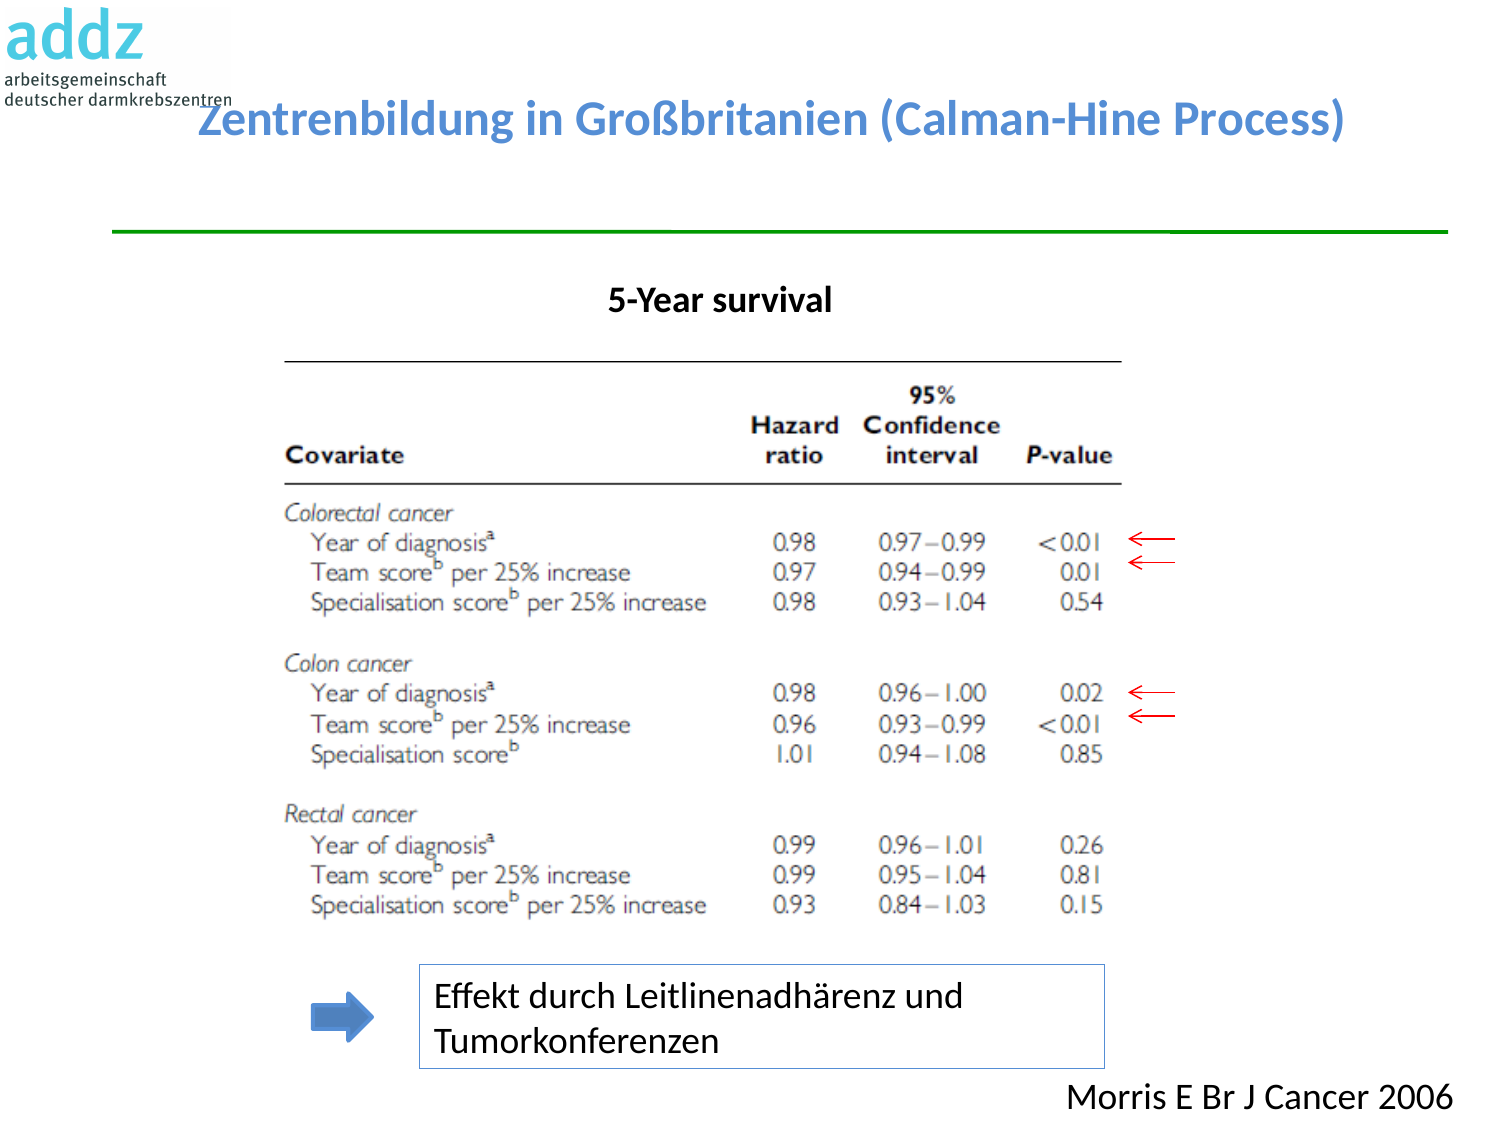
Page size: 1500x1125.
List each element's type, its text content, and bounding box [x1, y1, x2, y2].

picture [5, 6, 231, 106]
text_box Morris E Br J Cancer 2006 [1051, 1064, 1500, 1125]
text_box [310, 991, 375, 1043]
text_box Effekt durch Leitlinenadhärenz und Tumorkonferenzen [419, 964, 1105, 1069]
text_box 5-Year survival [454, 267, 987, 327]
text_box Zentrenbildung in Großbritanien (Calman-Hine Process) [183, 78, 1362, 153]
picture [265, 361, 1161, 930]
